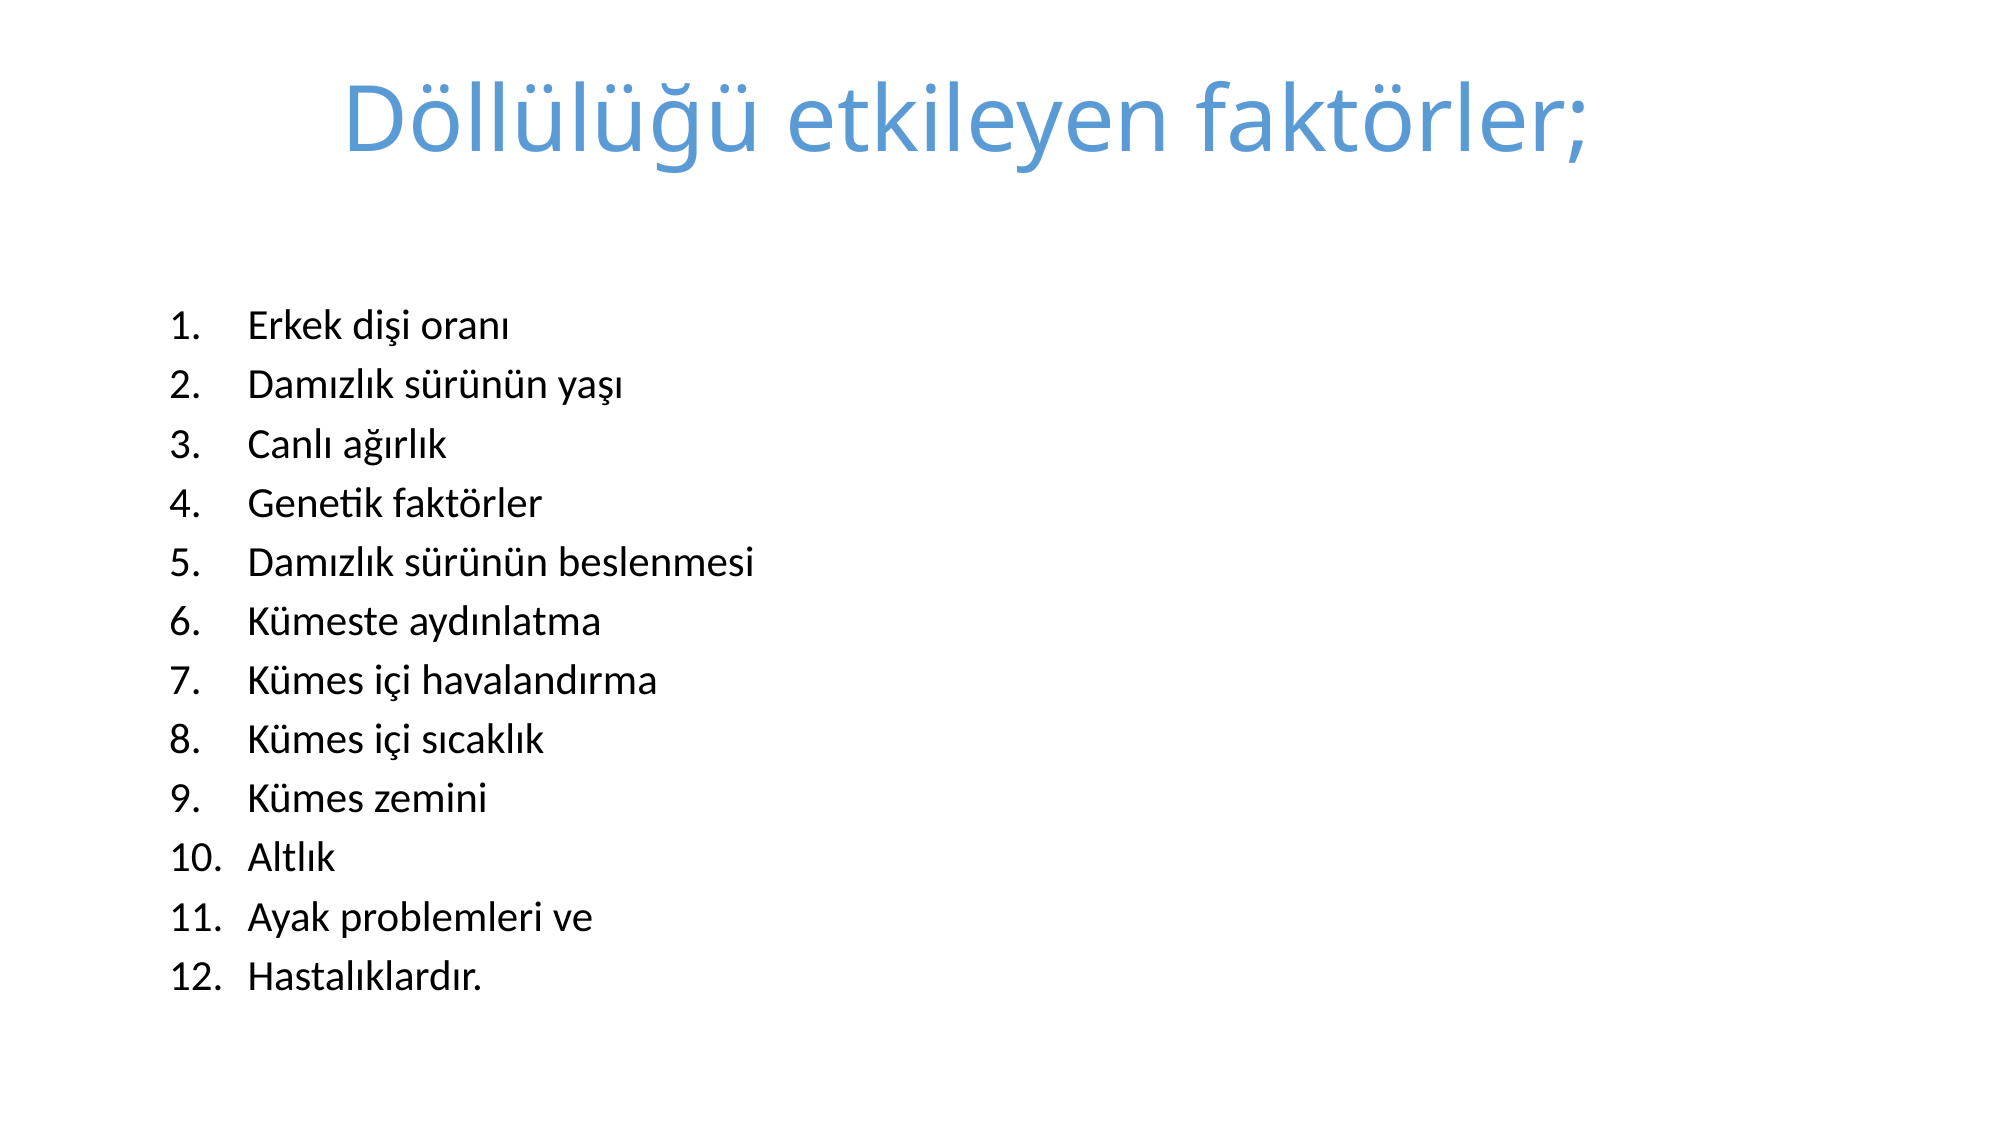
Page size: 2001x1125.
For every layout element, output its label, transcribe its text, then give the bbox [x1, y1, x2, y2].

list Erkek dişi oranı Damızlık sürünün yaşı Canlı ağırlık Genetik faktörler Damızlık sürünün beslenmesi Kümeste aydınlatma Kümes içi havalandırma Kümes içi sıcaklık Kümes zemini Altlık Ayak problemleri ve Hastalıklardır. [137, 299, 1863, 1014]
title Döllülüğü etkileyen faktörler; [326, 47, 1652, 197]
